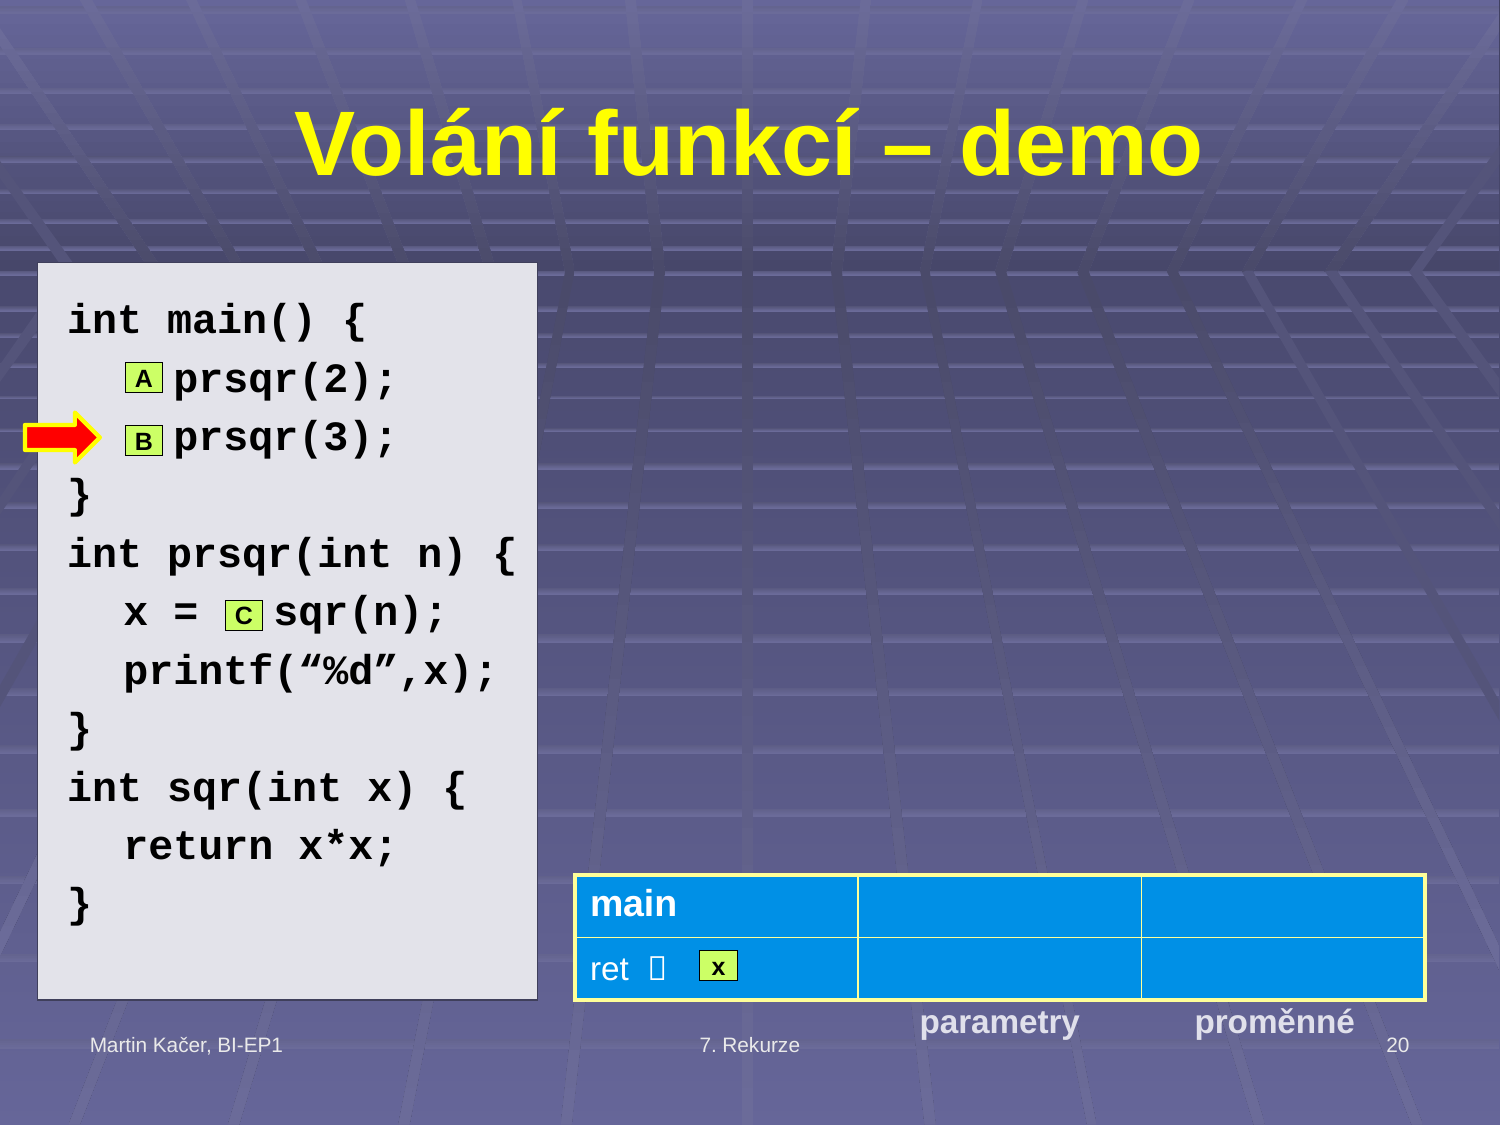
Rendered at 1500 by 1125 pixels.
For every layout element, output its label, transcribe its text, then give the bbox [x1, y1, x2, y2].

text_box [22, 410, 103, 465]
footer 7. Rekurze [512, 1023, 988, 1103]
text_box B [125, 425, 163, 456]
text_box A [125, 362, 163, 393]
text_box proměnné [1162, 1000, 1388, 1041]
list int main() { prsqr(2); prsqr(3); } int prsqr(int n) { x = sqr(n); printf(“%d”,x); } int sqr(int x) { return x*x; } [37, 262, 538, 1001]
text_box C [225, 600, 263, 631]
table_header main [577, 877, 857, 937]
table_cell [859, 938, 1141, 998]
title Volání funkcí – demo [74, 44, 1425, 233]
table_header [859, 877, 1141, 937]
table_header [1142, 877, 1423, 937]
slide_number 20 [1074, 1023, 1425, 1103]
text_box parametry [887, 1000, 1113, 1041]
text_box x [699, 950, 738, 981]
table_cell [1142, 938, 1423, 998]
table_cell ret  [577, 938, 857, 998]
slide_number Martin Kačer, BI-EP1 [74, 1023, 425, 1103]
